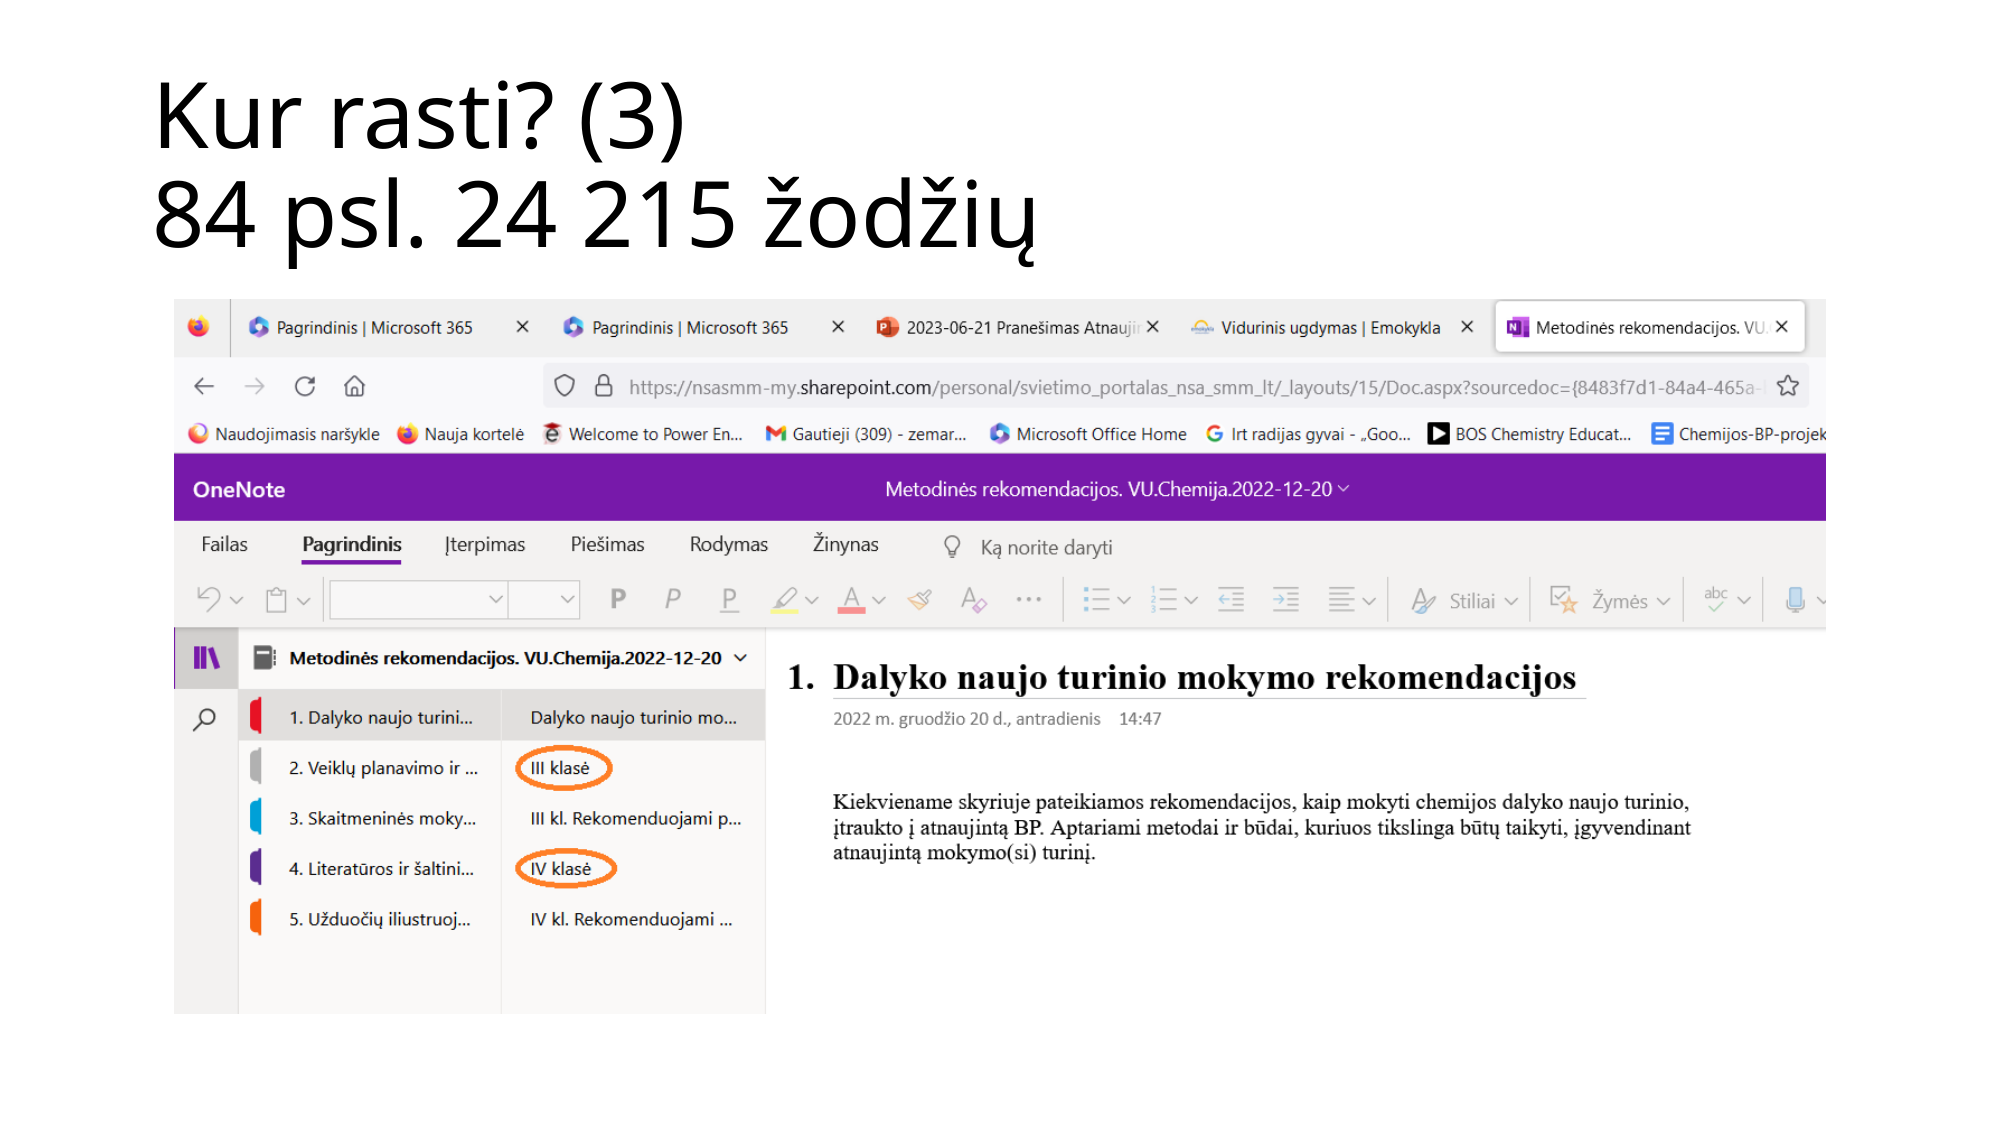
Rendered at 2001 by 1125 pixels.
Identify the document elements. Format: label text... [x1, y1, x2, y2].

title Kur rasti? (3) 84 psl. 24 215 žodžių [137, 59, 1863, 278]
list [174, 299, 1826, 1014]
